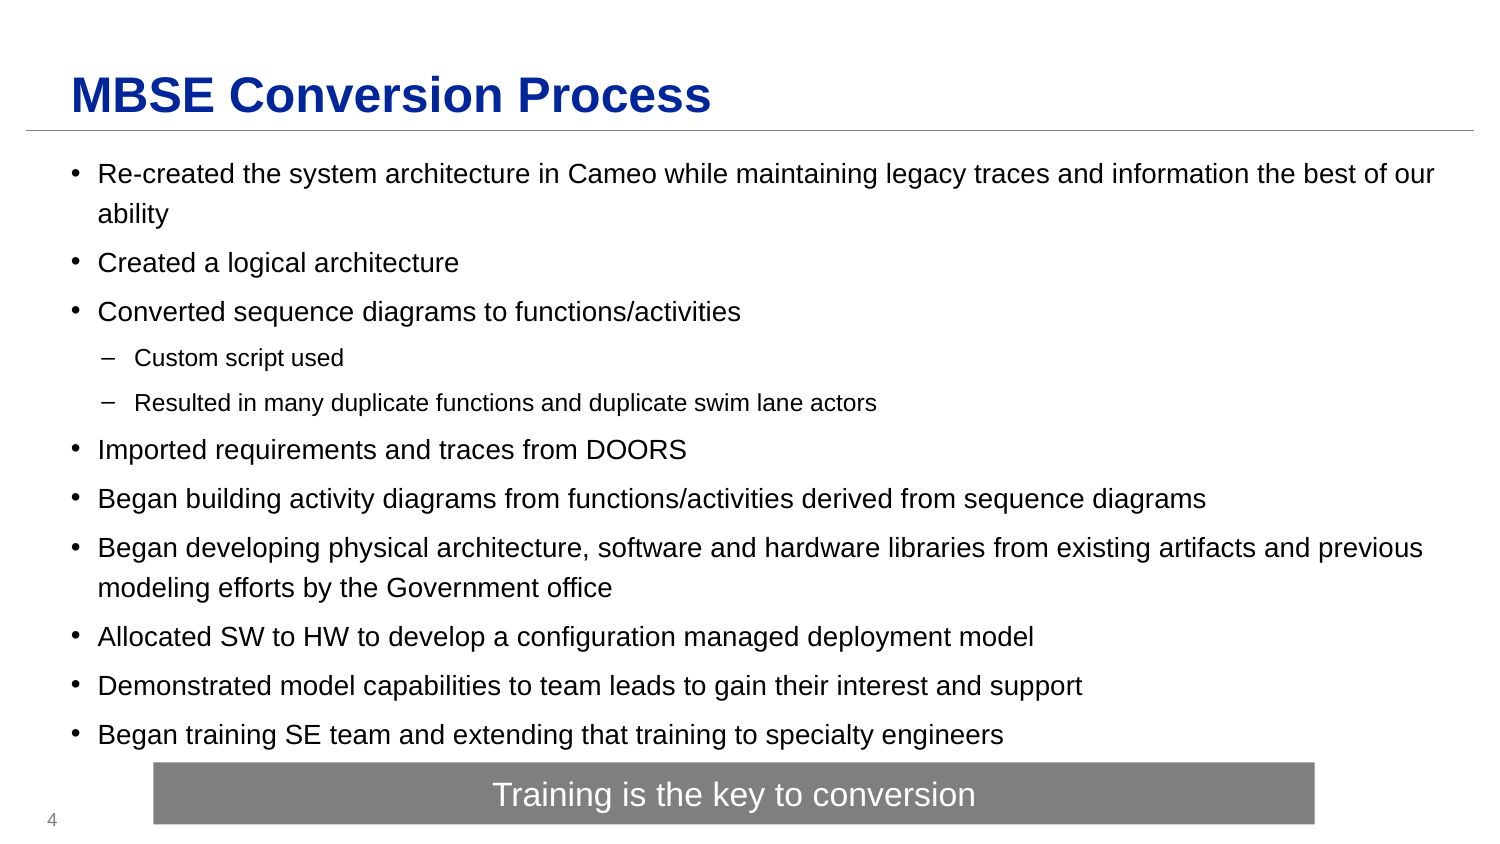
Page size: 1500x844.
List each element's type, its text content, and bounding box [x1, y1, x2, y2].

list Re-created the system architecture in Cameo while maintaining legacy traces and information the best of our ability Created a logical architecture Converted sequence diagrams to functions/activities Custom script used Resulted in many duplicate functions and duplicate swim lane actors Imported requirements and traces from DOORS Began building activity diagrams from functions/activities derived from sequence diagrams Began developing physical architecture, software and hardware libraries from existing artifacts and previous modeling efforts by the Government office Allocated SW to HW to develop a configuration managed deployment model Demonstrated model capabilities to team leads to gain their interest and support Began training SE team and extending that training to specialty engineers [55, 141, 1459, 763]
slide_number 4 [32, 796, 99, 842]
title MBSE Conversion Process [55, 17, 1233, 131]
text_box Training is the key to conversion [152, 761, 1316, 825]
